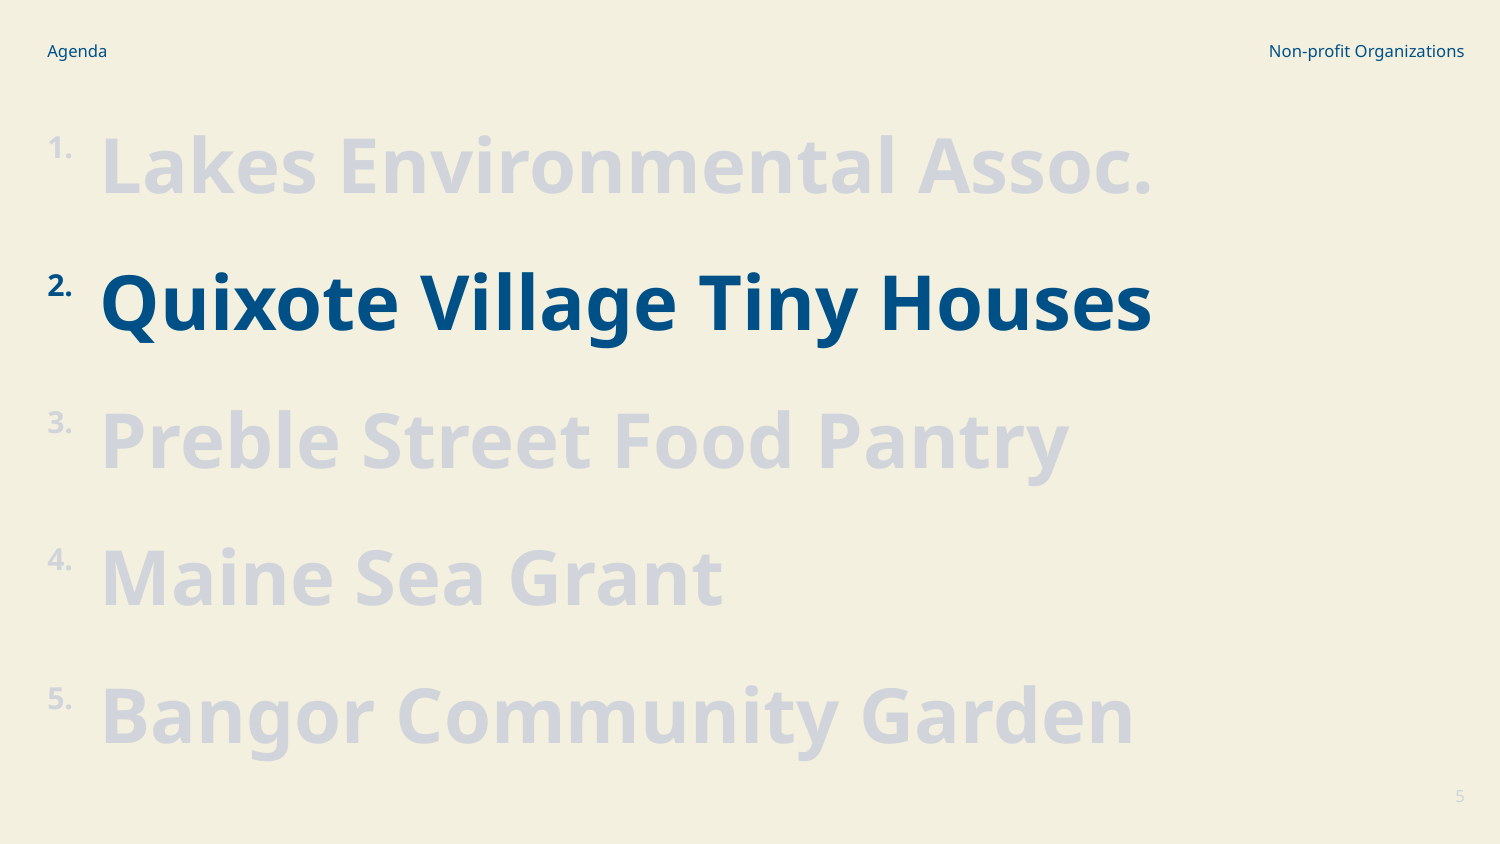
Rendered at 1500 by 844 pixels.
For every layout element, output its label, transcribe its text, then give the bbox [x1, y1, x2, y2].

list Agenda [32, 32, 338, 67]
text_box Lakes Environmental Assoc. [84, 122, 1241, 204]
text_box 1. [32, 122, 97, 180]
text_box Bangor Community Garden [84, 672, 1241, 754]
text_box Maine Sea Grant [84, 534, 1241, 616]
text_box 4. [32, 534, 97, 592]
list Non-profit Organizations [1162, 32, 1480, 67]
text_box Quixote Village Tiny Houses [84, 259, 1241, 341]
slide_number ‹#› [1389, 764, 1480, 830]
text_box 2. [32, 259, 97, 318]
text_box 3. [32, 397, 97, 455]
text_box Preble Street Food Pantry [84, 397, 1241, 479]
text_box 5. [32, 672, 97, 731]
